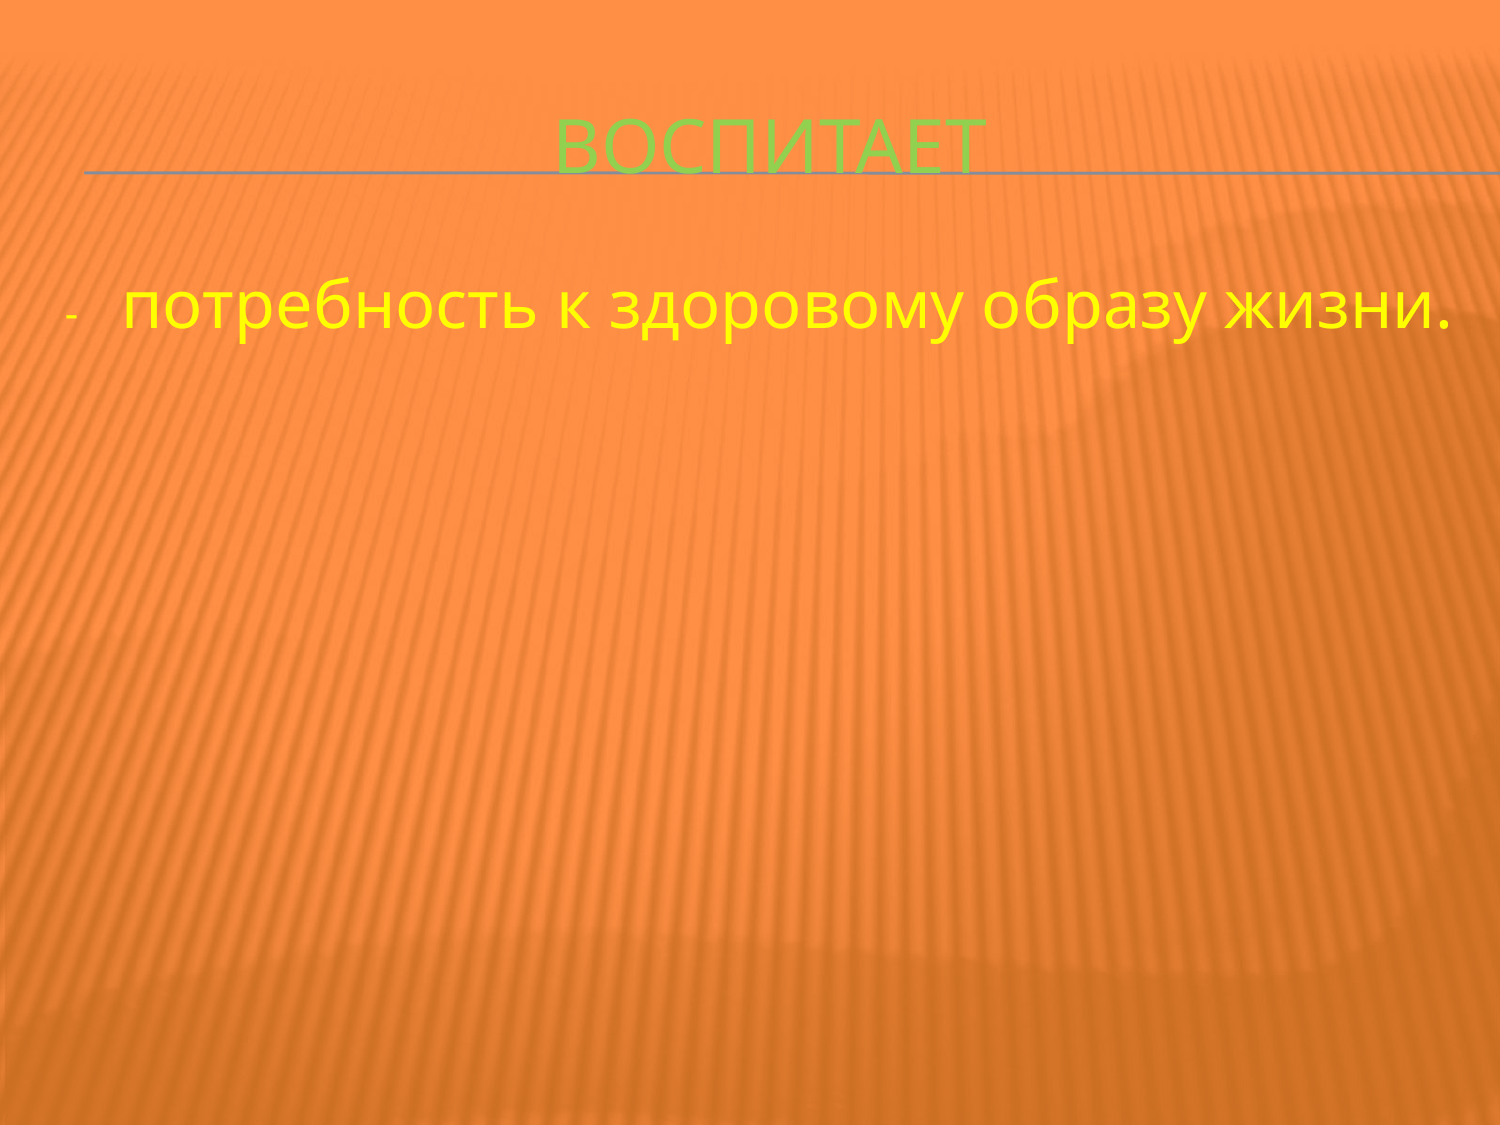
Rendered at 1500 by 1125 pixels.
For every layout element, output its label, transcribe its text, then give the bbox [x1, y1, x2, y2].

list - потребность к здоровому образу жизни. [50, 254, 1475, 998]
title воспитает [50, 75, 1475, 213]
